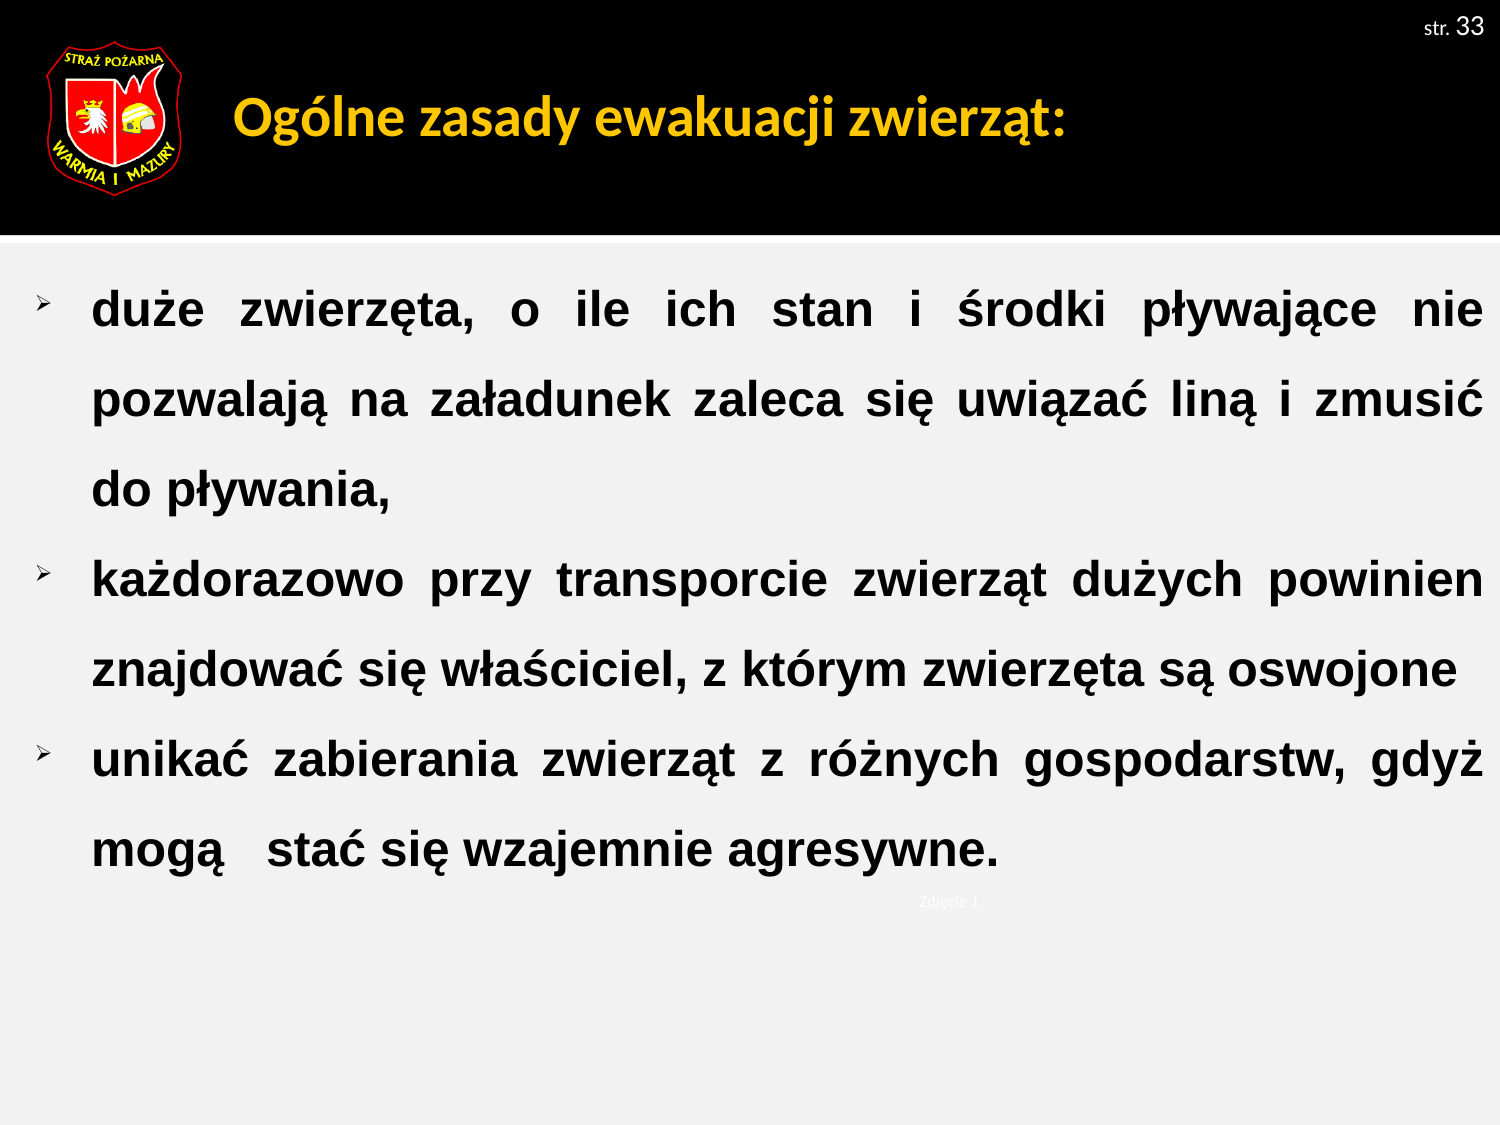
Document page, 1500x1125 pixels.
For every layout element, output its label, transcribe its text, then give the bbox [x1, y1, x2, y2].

title Ogólne zasady ewakuacji zwierząt: [218, 41, 1388, 185]
picture [46, 41, 182, 196]
slide_number str. 33 [1404, 0, 1500, 41]
text_box duże zwierzęta, o ile ich stan i środki pływające nie pozwalają na załadunek zaleca się uwiązać liną i zmusić do pływania, każdorazowo przy transporcie zwierząt dużych powinien znajdować się właściciel, z którym zwierzęta są oswojone unikać zabierania zwierząt z różnych gospodarstw, gdyż mogą stać się wzajemnie agresywne. [19, 238, 1500, 1096]
